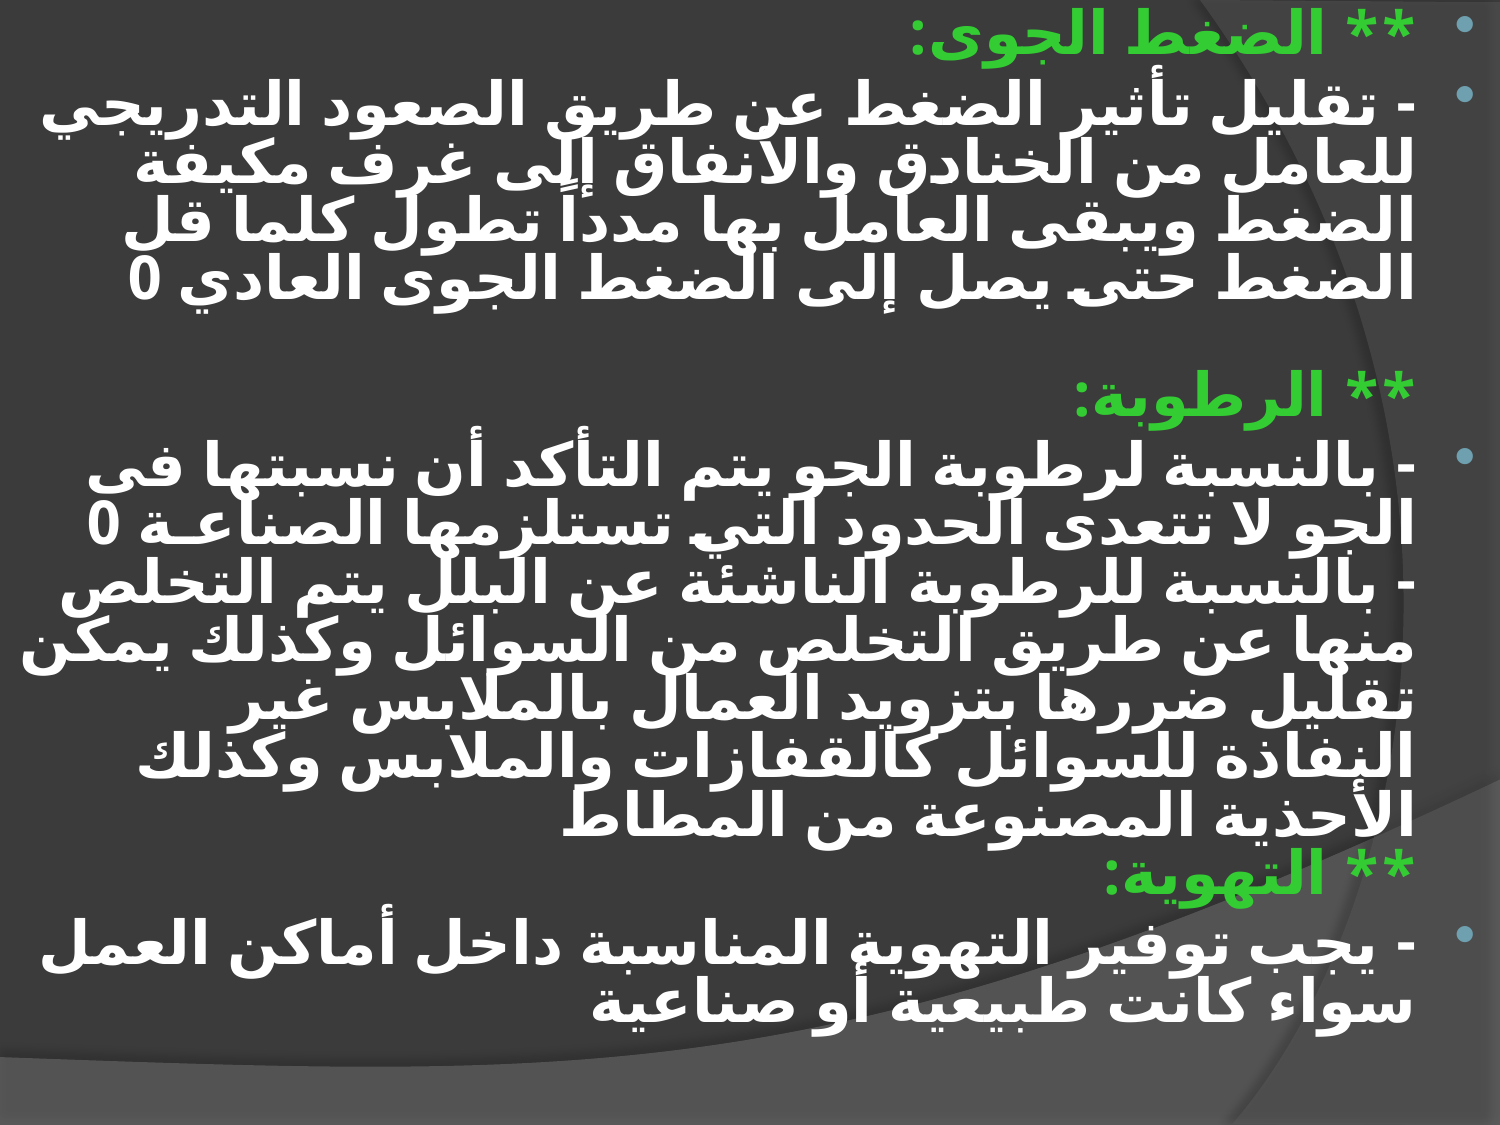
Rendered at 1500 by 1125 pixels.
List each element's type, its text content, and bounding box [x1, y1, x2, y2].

list ** الضغط الجوى: - تقليل تأثير الضغط عن طريق الصعود التدريجي للعامل من الخنادق والأنفاق إلى غرف مكيفة الضغط ويبقى العامل بها مدداً تطول كلما قل الضغط حتى يصل إلى الضغط الجوى العادي 0 ** الرطوبة: - بالنسبة لرطوبة الجو يتم التأكد أن نسبتها فى الجو لا تتعدى الحدود التي تستلزمها الصناعـة 0 - بالنسبة للرطوبة الناشئة عن البلل يتم التخلص منها عن طريق التخلص من السوائل وكذلك يمكن تقليل ضررها بتزويد العمال بالملابس غير النفاذة للسوائل كالقفازات والملابس وكذلك الأحذية المصنوعة من المطاط ** التهوية: - يجب توفير التهوية المناسبة داخل أماكن العمل سواء كانت طبيعية أو صناعية [0, 0, 1495, 1125]
